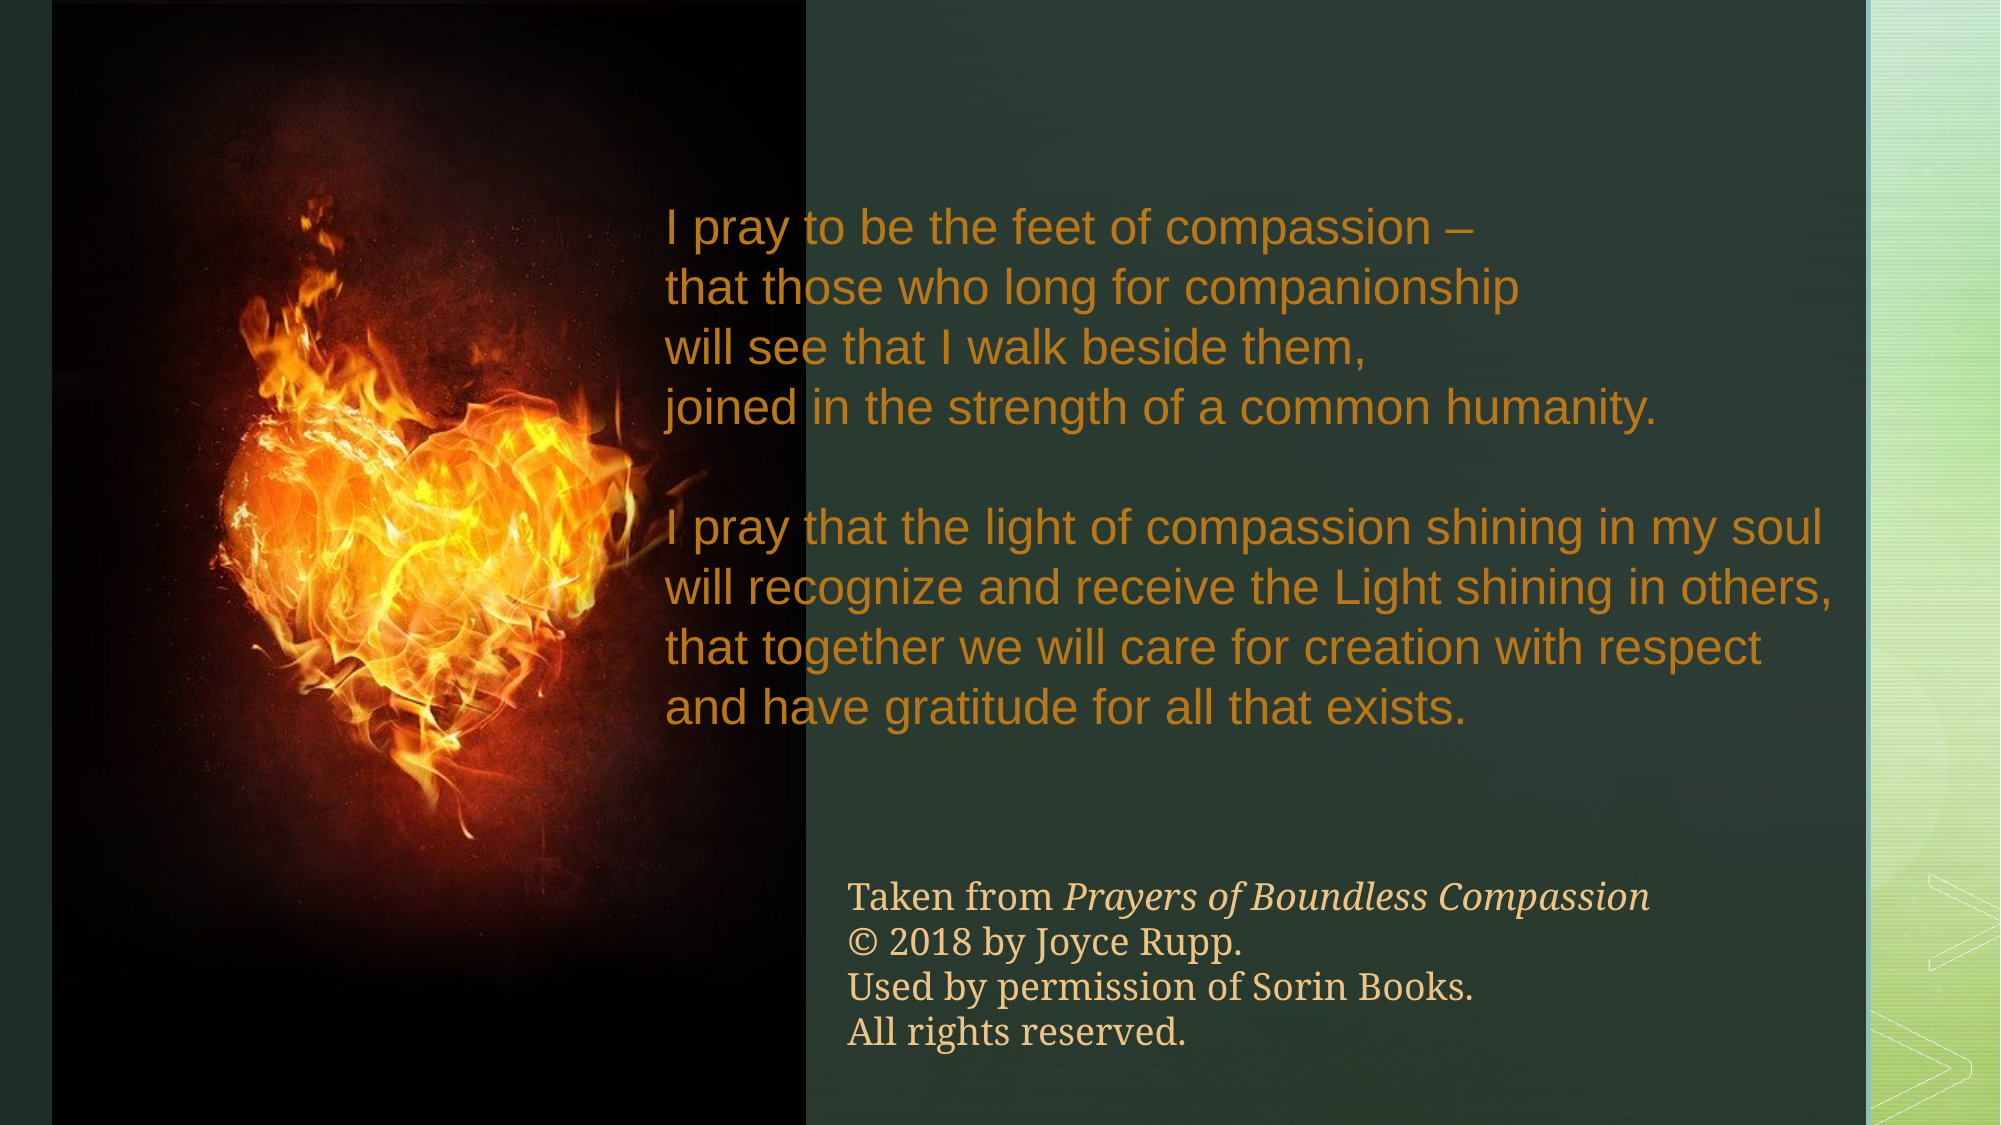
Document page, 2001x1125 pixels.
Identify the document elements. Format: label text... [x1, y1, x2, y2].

picture [1871, 0, 2001, 1125]
text_box I pray to be the feet of compassion – that those who long for companionship will see that I walk beside them, joined in the strength of a common humanity. I pray that the light of compassion shining in my soul will recognize and receive the Light shining in others, that together we will care for creation with respect and have gratitude for all that exists. [806, 187, 1898, 791]
picture [51, 0, 806, 1125]
text_box Taken from Prayers of Boundless Compassion © 2018 by Joyce Rupp. Used by permission of Sorin Books. All rights reserved. [832, 865, 1833, 1061]
